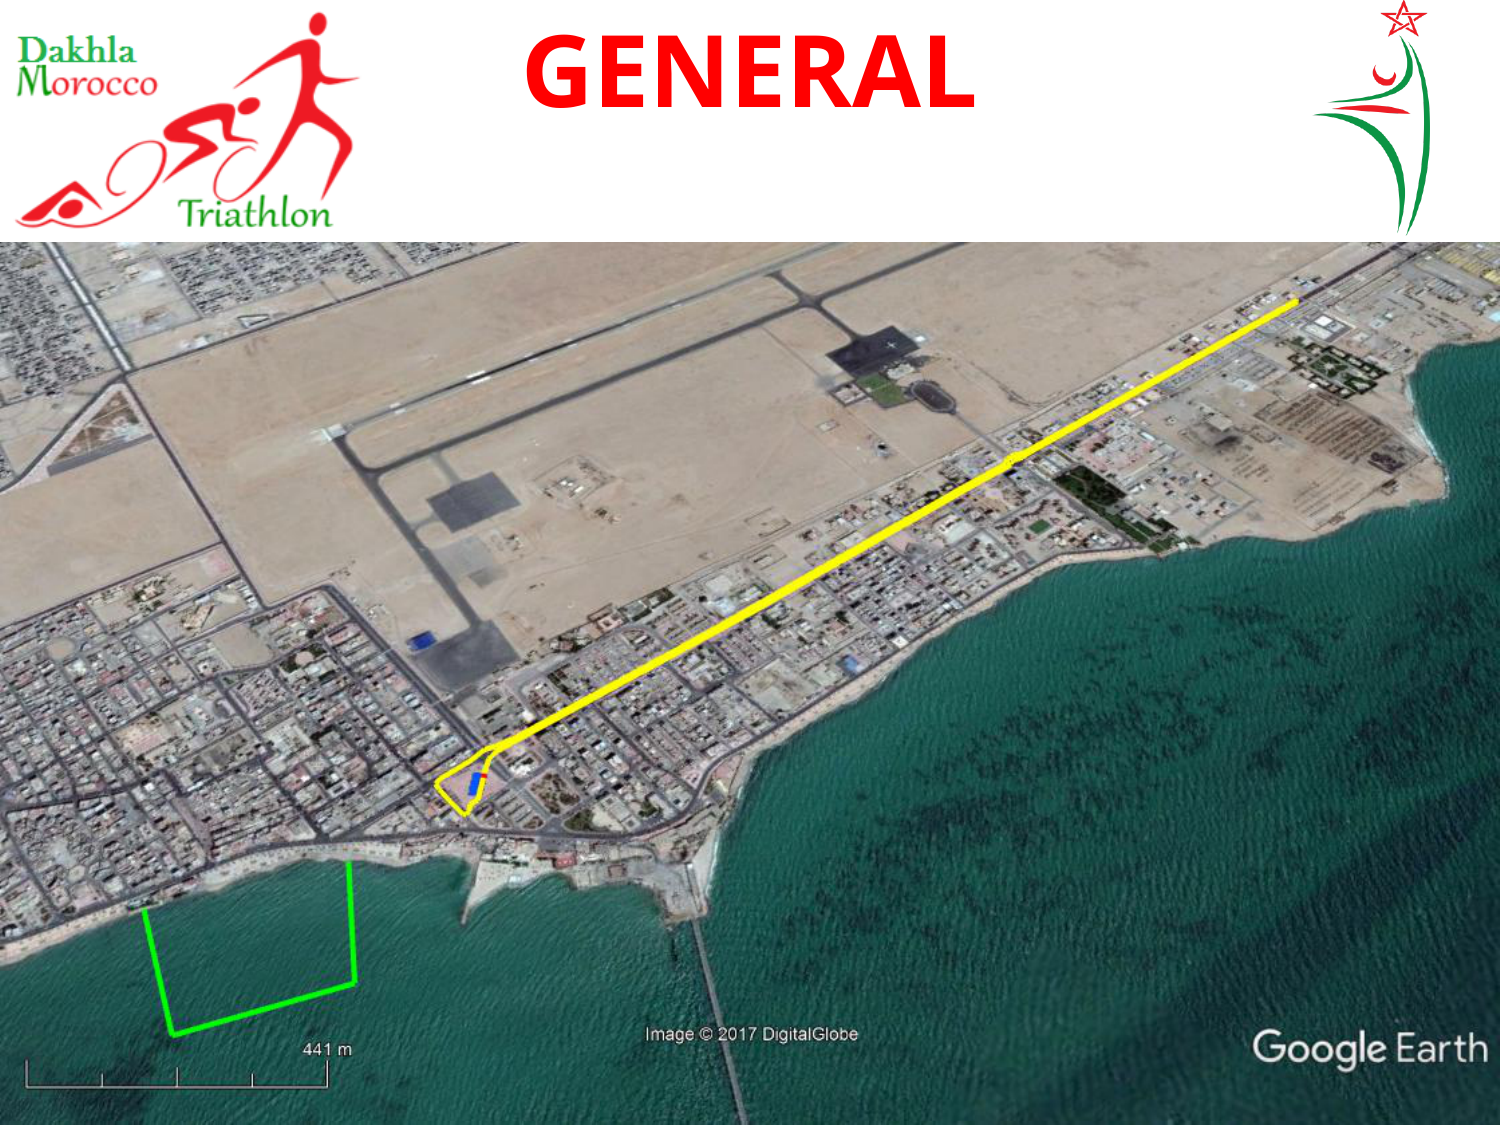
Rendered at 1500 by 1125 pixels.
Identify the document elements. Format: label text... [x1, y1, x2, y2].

picture [0, 0, 370, 241]
text_box GENERAL [506, 0, 1077, 135]
picture [1312, 0, 1430, 236]
picture [0, 242, 1500, 1125]
